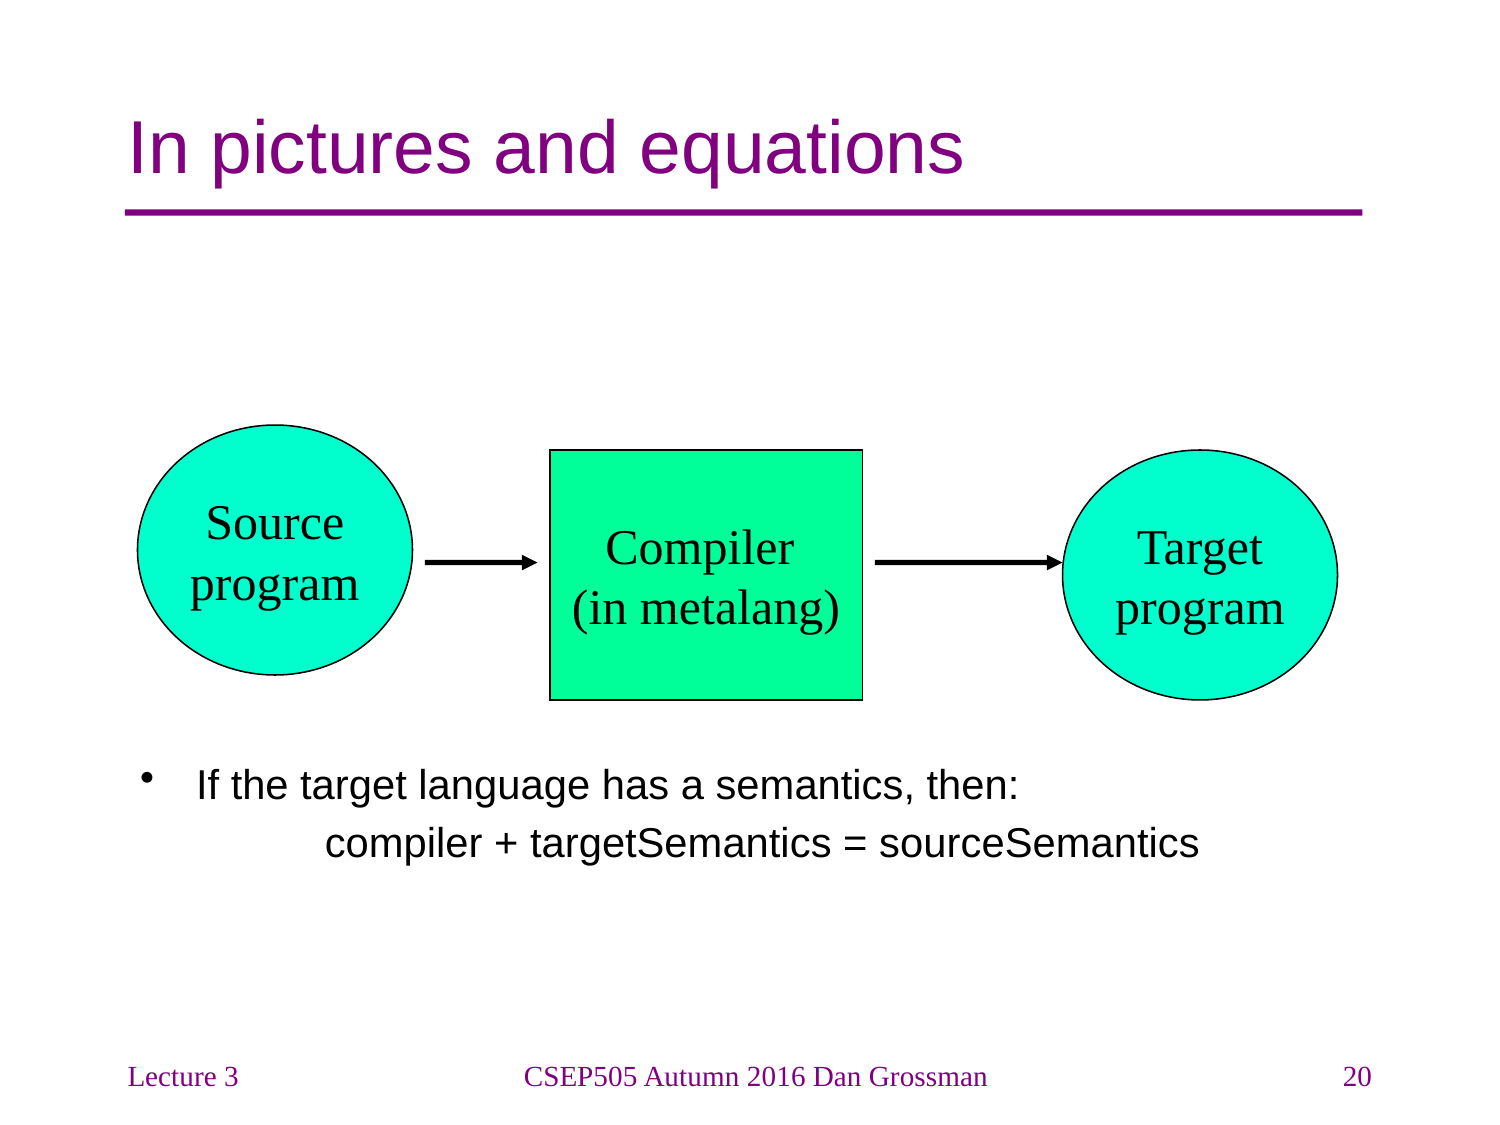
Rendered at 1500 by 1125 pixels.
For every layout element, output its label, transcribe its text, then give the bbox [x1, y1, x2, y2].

list If the target language has a semantics, then: compiler + targetSemantics = sourceSemantics [125, 750, 1400, 982]
text_box [424, 556, 538, 569]
slide_number 20 [1074, 1050, 1388, 1125]
title In pictures and equations [112, 50, 1388, 238]
footer CSEP505 Autumn 2016 Dan Grossman [474, 1050, 1038, 1125]
slide_number Lecture 3 [112, 1050, 425, 1125]
text_box Compiler (in metalang) [549, 450, 863, 700]
text_box Source program [137, 425, 413, 676]
text_box Target program [1062, 450, 1338, 700]
text_box [874, 556, 1063, 569]
